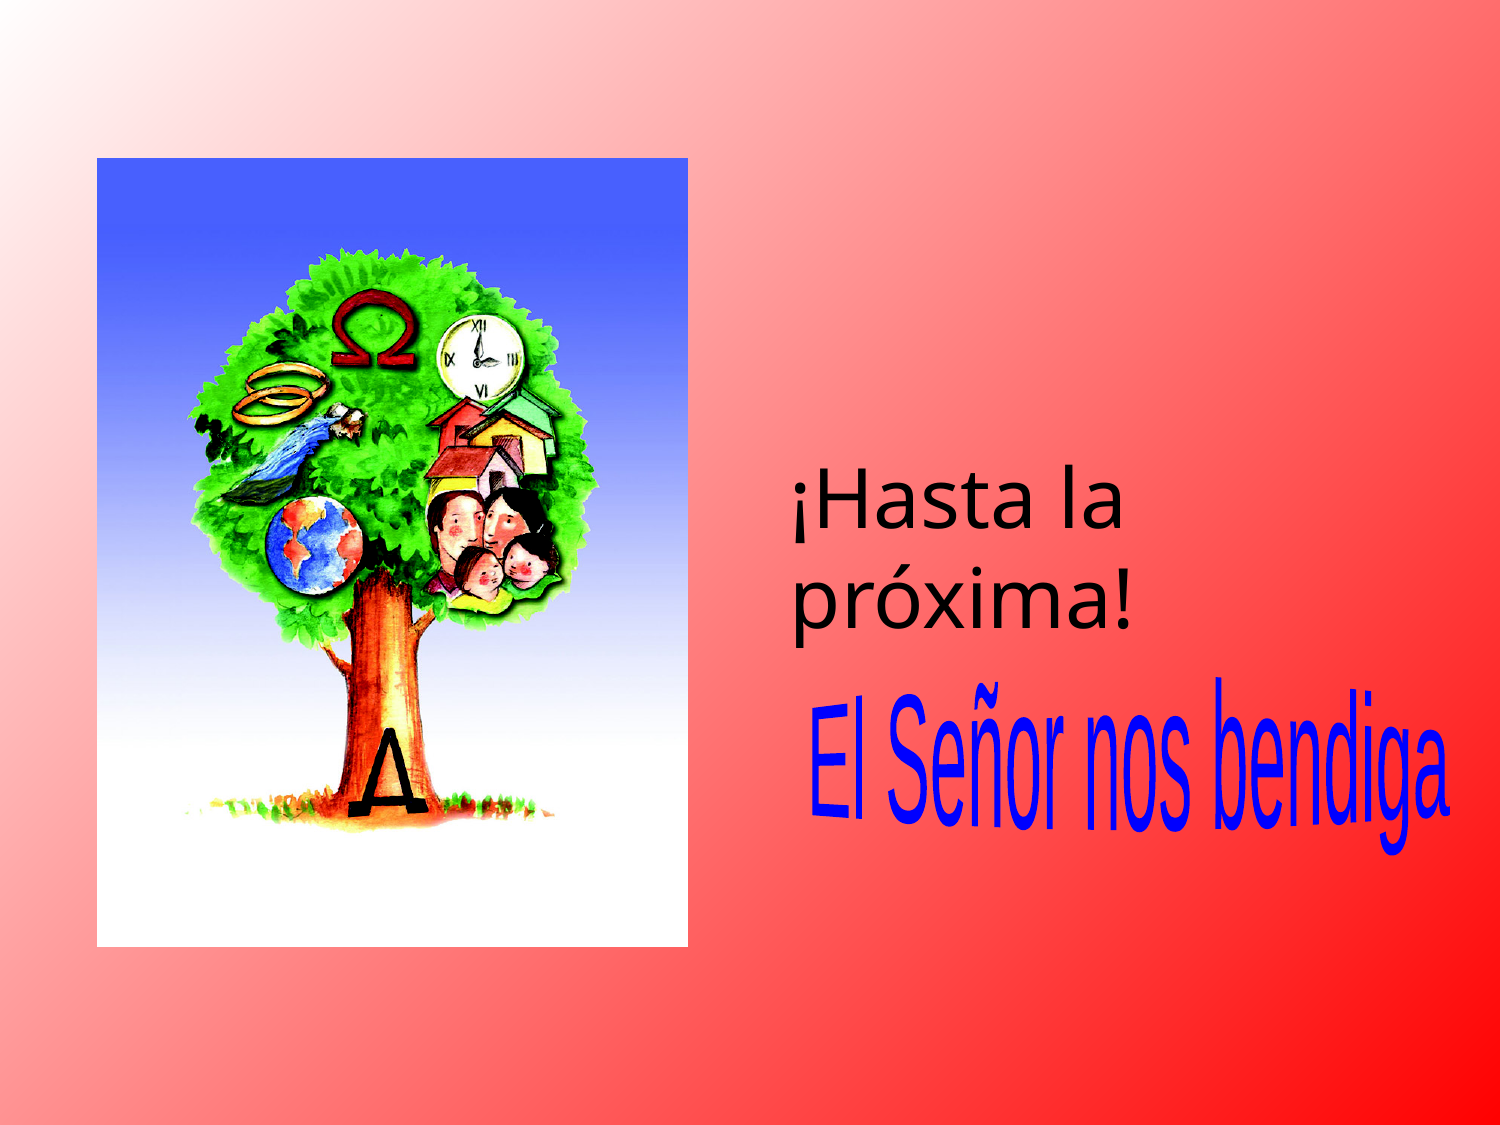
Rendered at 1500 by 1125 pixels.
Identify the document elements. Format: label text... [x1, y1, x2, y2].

picture [97, 158, 688, 947]
text_box ¡Hasta la próxima! [774, 437, 1500, 653]
